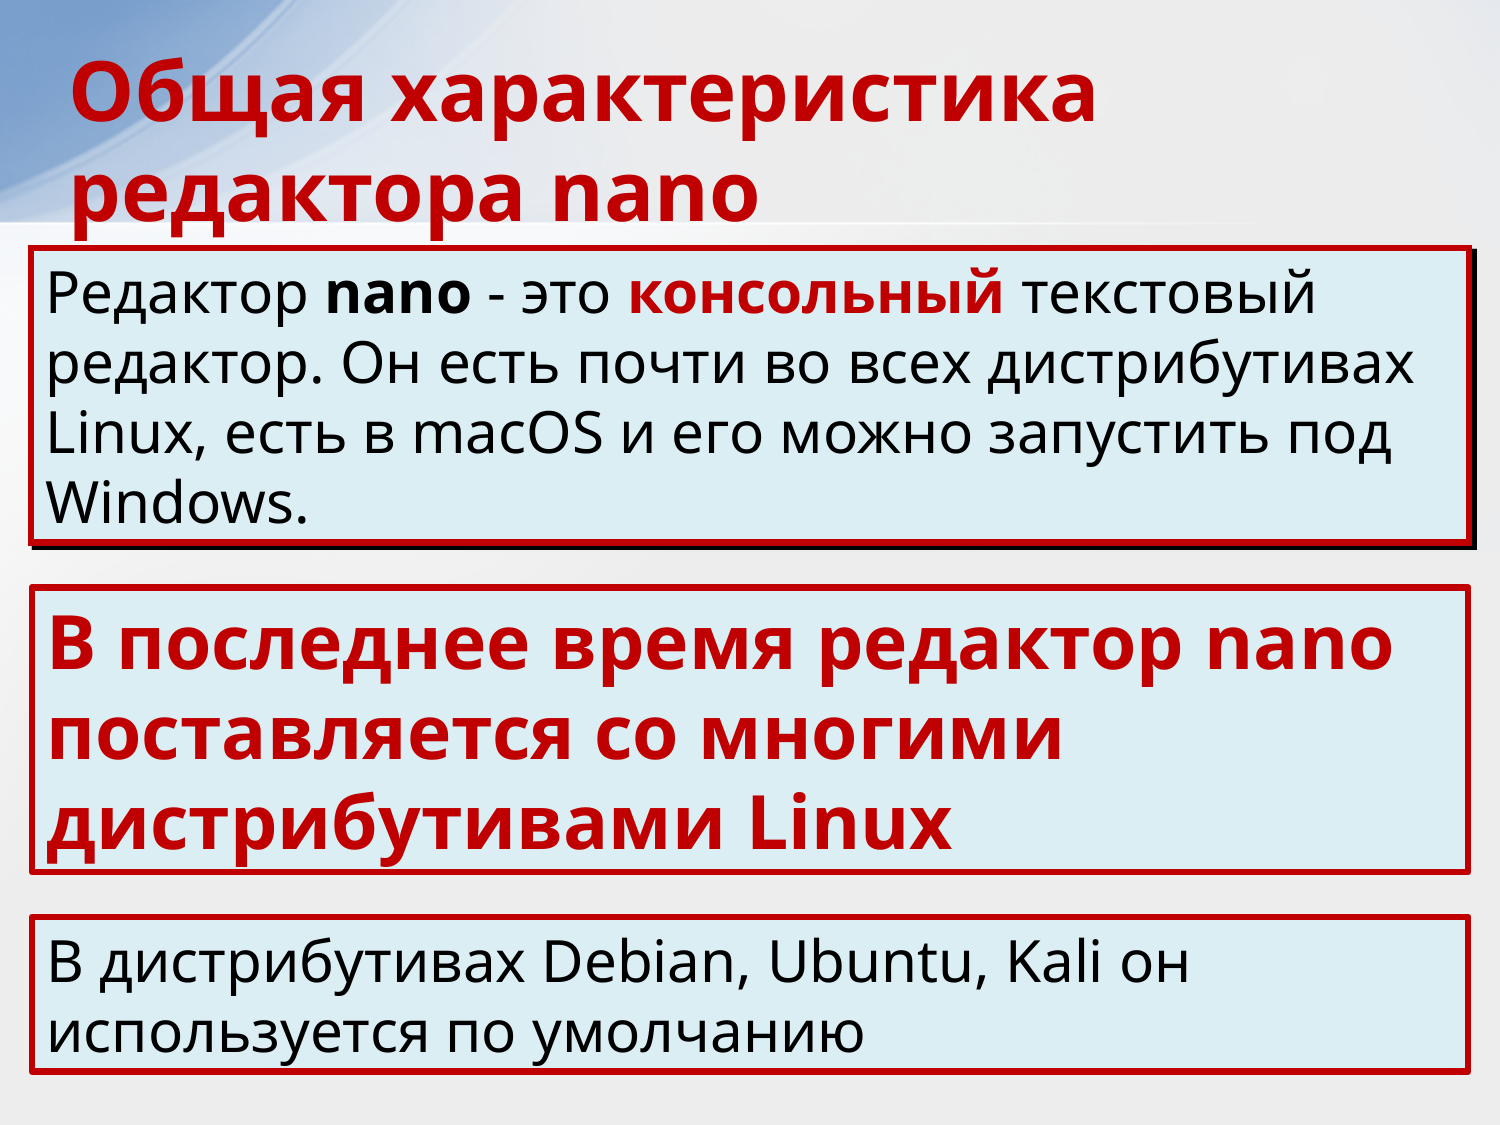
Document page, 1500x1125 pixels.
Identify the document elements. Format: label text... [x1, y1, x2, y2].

picture [0, 0, 1500, 1125]
text_box В дистрибутивах Debian, Ubuntu, Kali он используется по умолчанию [31, 916, 1469, 1072]
text_box Общая характеристика редактора nano [54, 30, 1446, 246]
text_box В последнее время редактор nano поставляется со многими дистрибутивами Linux [31, 587, 1469, 873]
text_box Редактор nano - это консольный текстовый редактор. Он есть почти во всех дистрибутивах Linux, есть в macOS и его можно запустить под Windows. [30, 247, 1469, 543]
